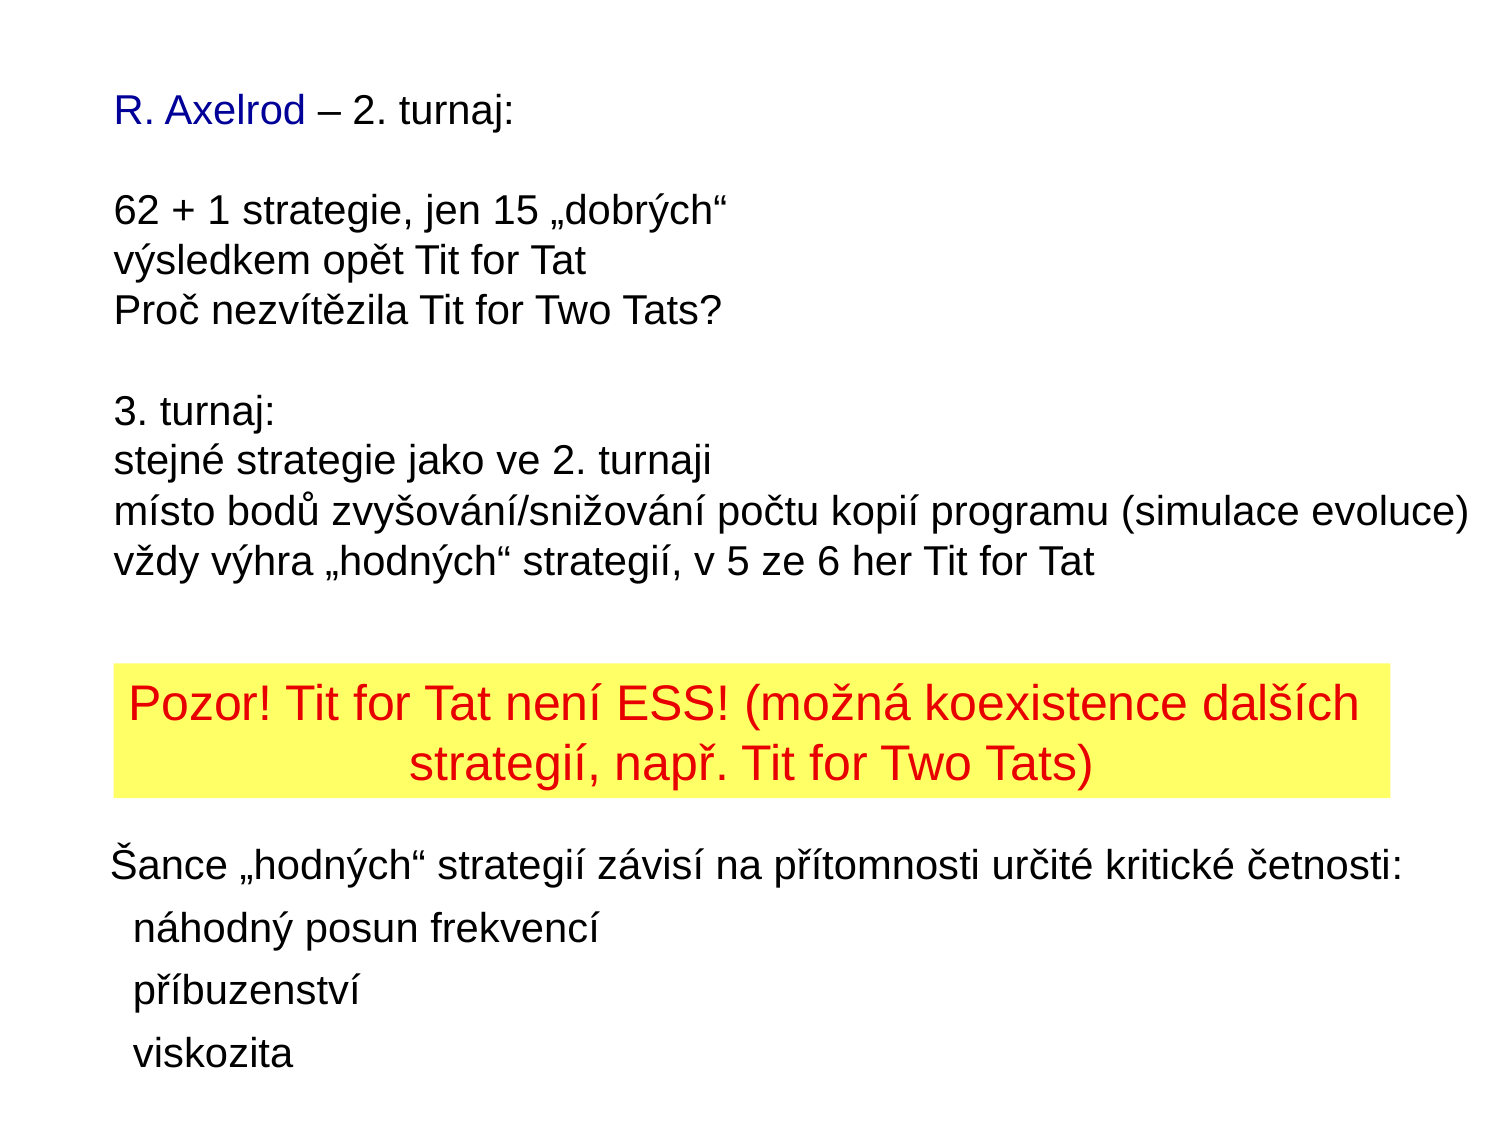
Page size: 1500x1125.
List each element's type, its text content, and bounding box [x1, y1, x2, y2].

text_box Pozor! Tit for Tat není ESS! (možná koexistence dalších strategií, např. Tit for Two Tats) [113, 663, 1391, 799]
text_box Šance „hodných“ strategií závisí na přítomnosti určité kritické četnosti: náhodný posun frekvencí příbuzenství viskozita [95, 830, 1419, 1084]
text_box R. Axelrod – 2. turnaj: 62 + 1 strategie, jen 15 „dobrých“ výsledkem opět Tit for Tat Proč nezvítězila Tit for Two Tats? 3. turnaj: stejné strategie jako ve 2. turnaji místo bodů zvyšování/snižování počtu kopií programu (simulace evoluce) vždy výhra „hodných“ strategií, v 5 ze 6 her Tit for Tat [98, 75, 1486, 591]
